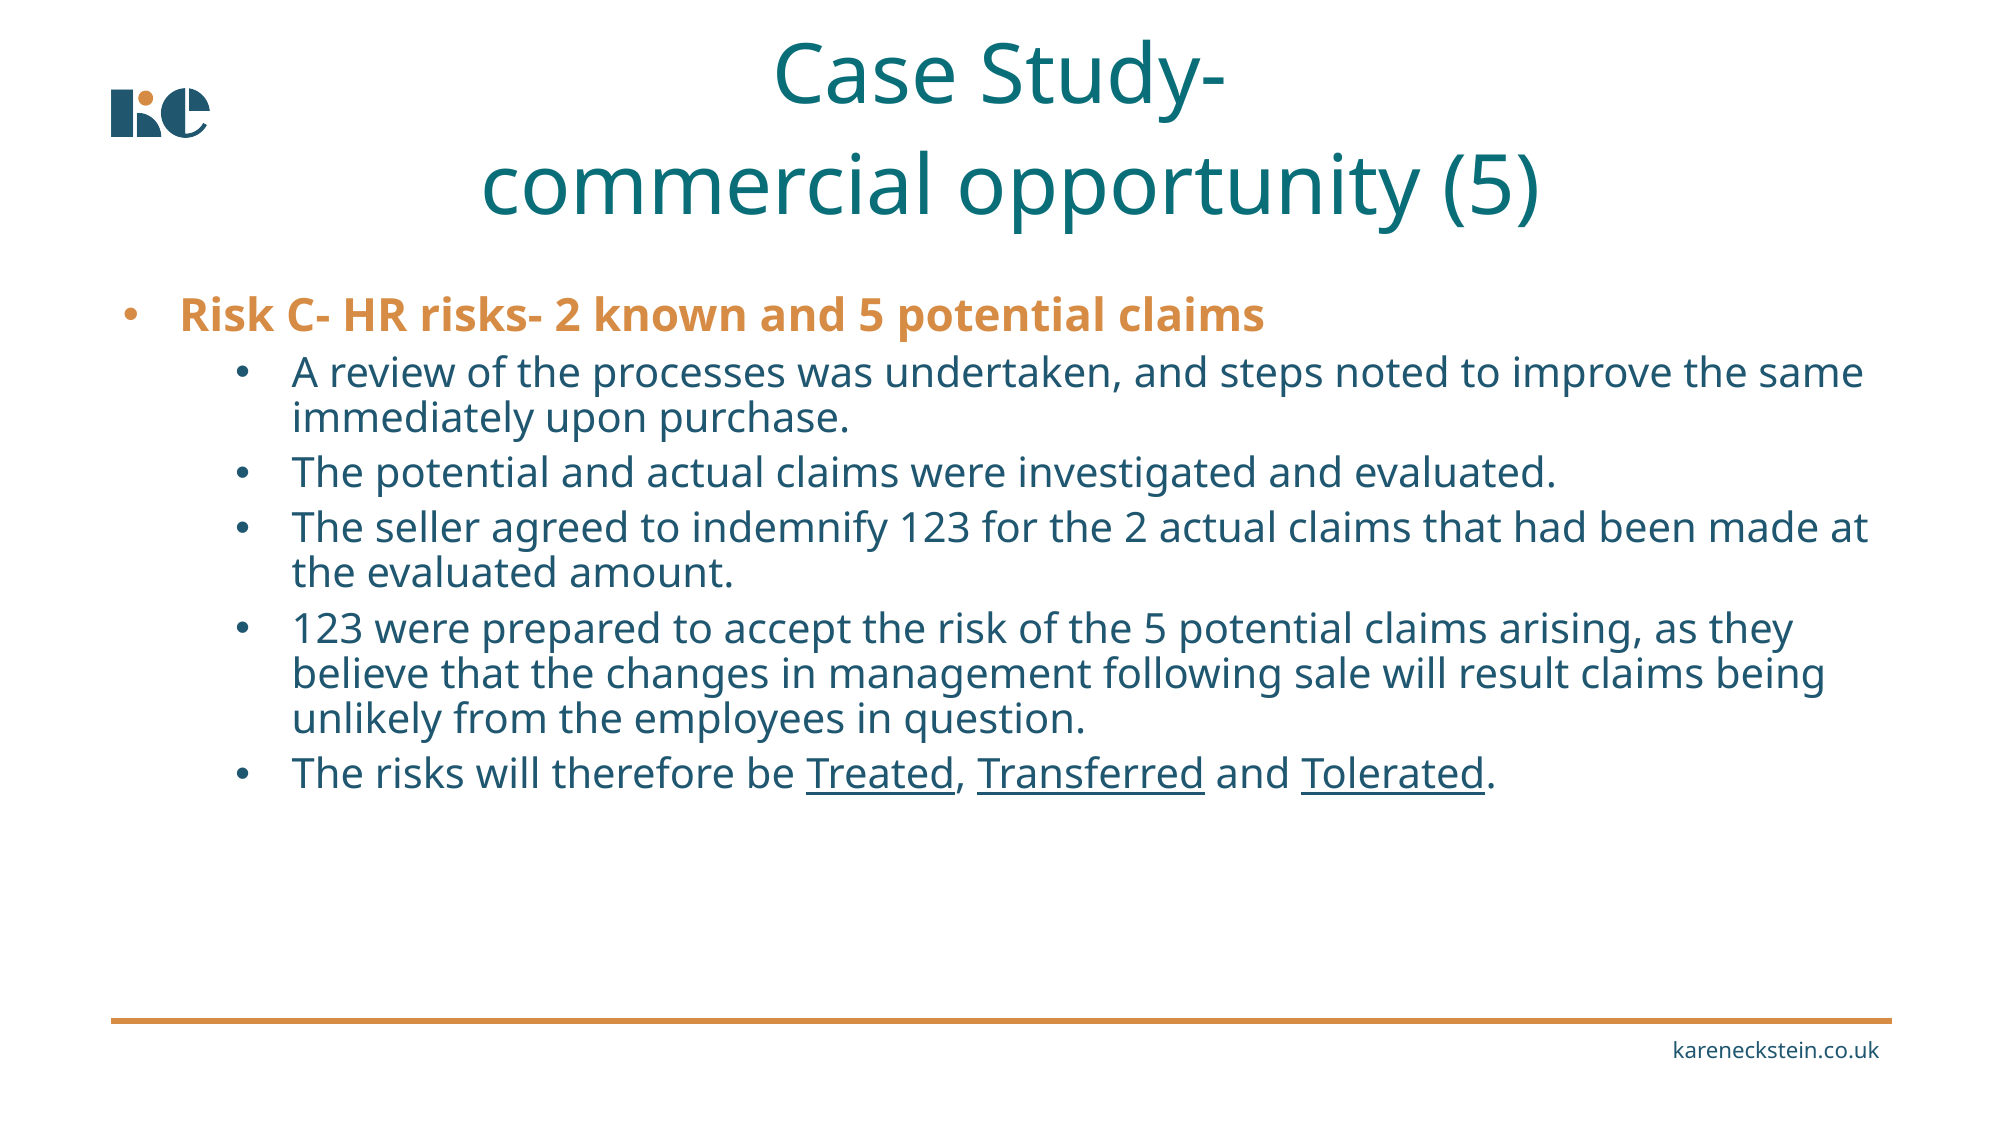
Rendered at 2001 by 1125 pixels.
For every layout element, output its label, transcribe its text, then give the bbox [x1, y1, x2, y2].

list Case Study- commercial opportunity (5) [108, 168, 1892, 240]
list Risk C- HR risks- 2 known and 5 potential claims A review of the processes was undertaken, and steps noted to improve the same immediately upon purchase. The potential and actual claims were investigated and evaluated. The seller agreed to indemnify 123 for the 2 actual claims that had been made at the evaluated amount. 123 were prepared to accept the risk of the 5 potential claims arising, as they believe that the changes in management following sale will result claims being unlikely from the employees in question. The risks will therefore be Treated, Transferred and Tolerated. [108, 284, 1892, 980]
picture [111, 88, 210, 138]
